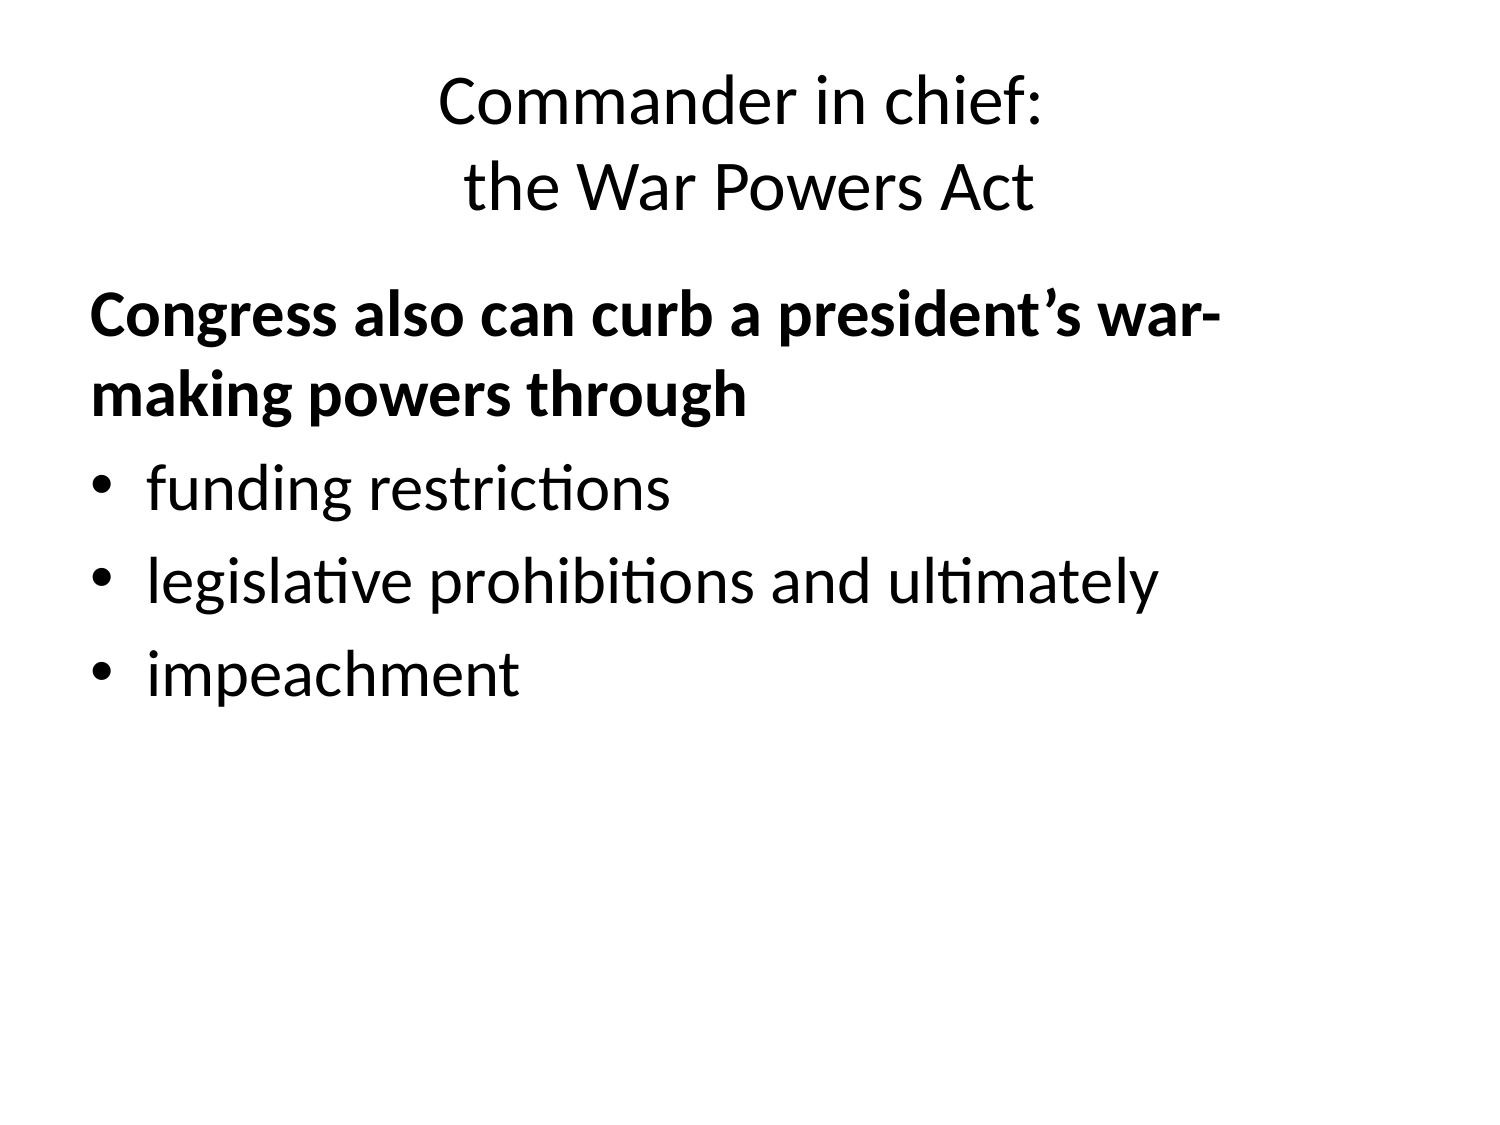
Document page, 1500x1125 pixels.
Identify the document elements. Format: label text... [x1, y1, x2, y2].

title Commander in chief: the War Powers Act [75, 45, 1425, 233]
list Congress also can curb a president’s war-making powers through funding restrictions legislative prohibitions and ultimately impeachment [75, 262, 1425, 1005]
